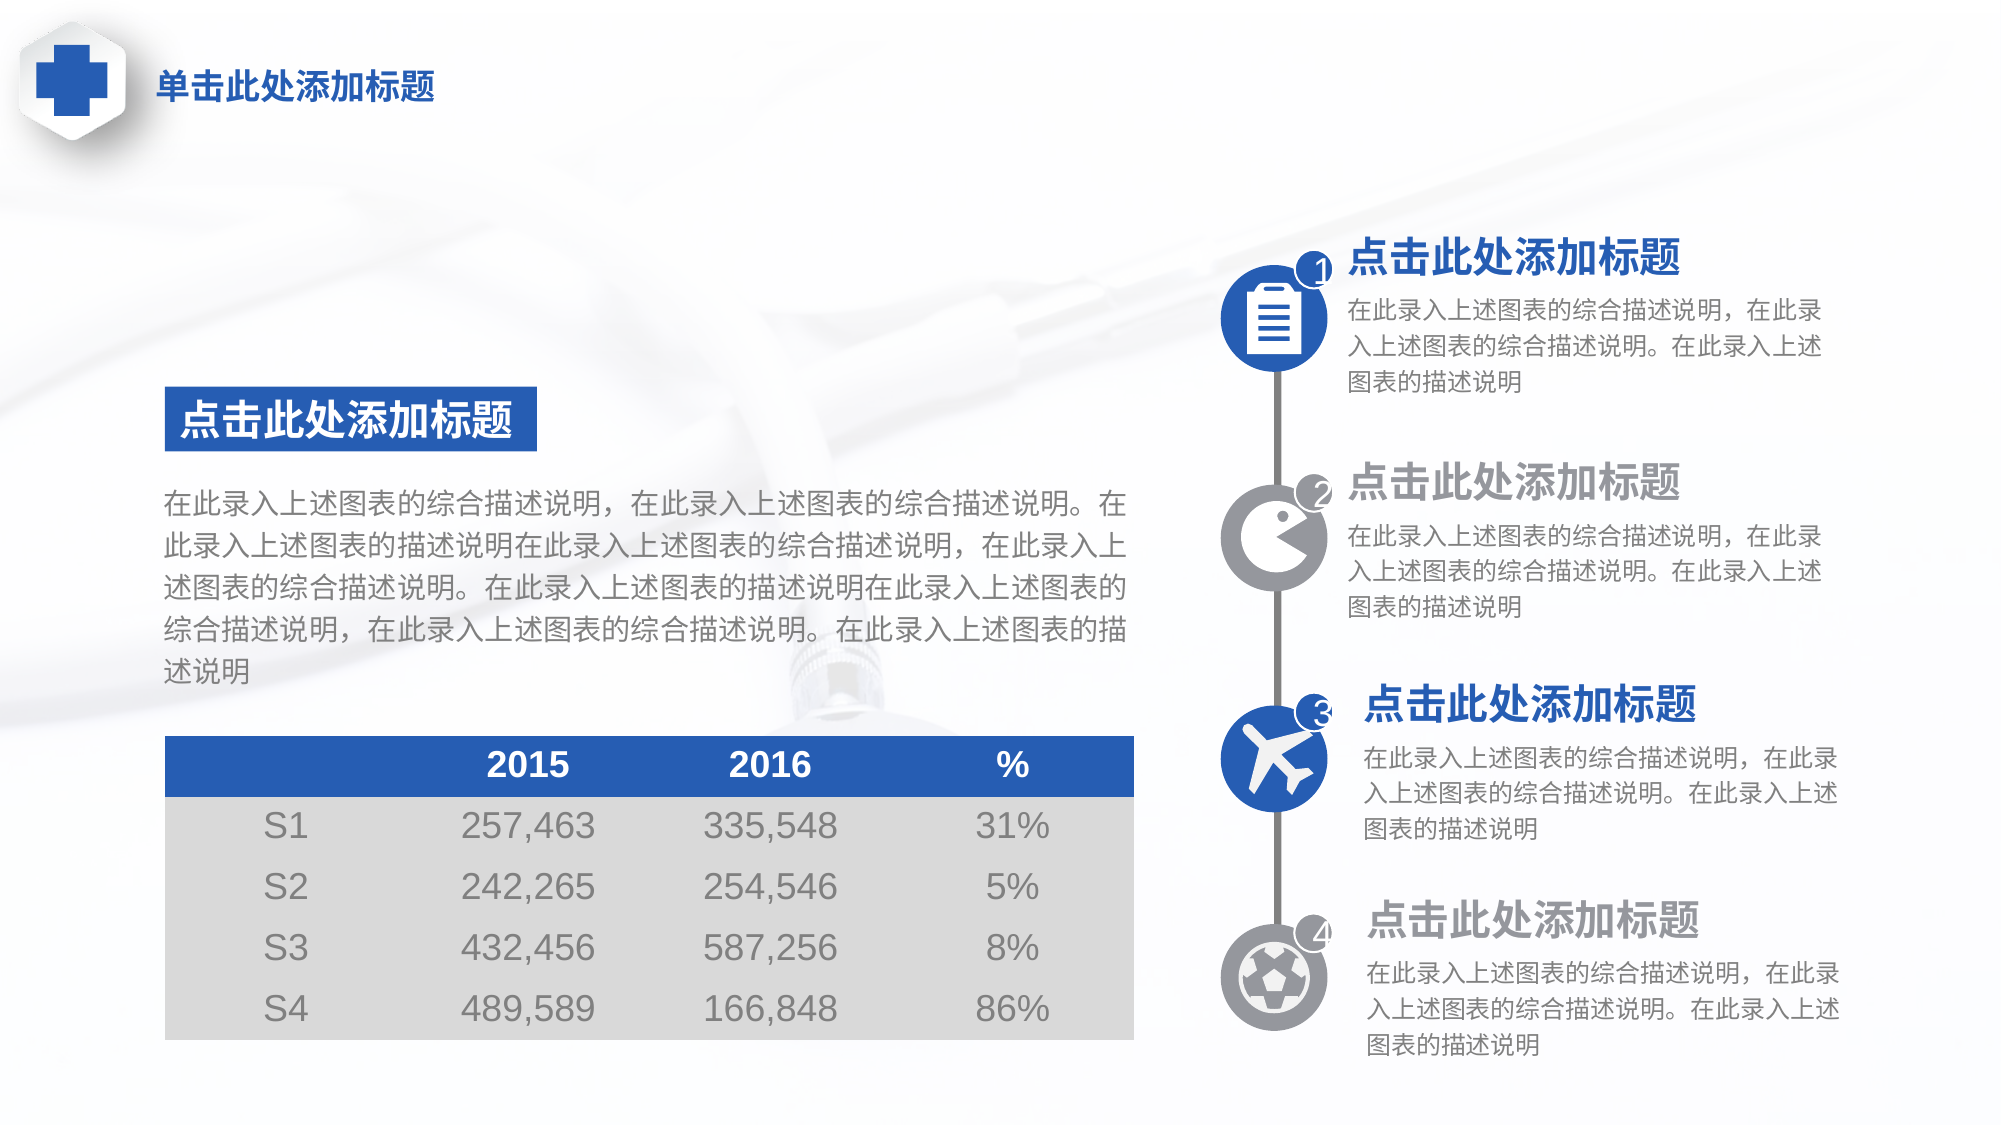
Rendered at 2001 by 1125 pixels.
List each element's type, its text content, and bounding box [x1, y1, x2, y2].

table_cell 166,848 [649, 980, 892, 1040]
text_box 在此录入上述图表的综合描述说明，在此录入上述图表的综合描述说明。在此录入上述图表的描述说明 [1334, 506, 1858, 629]
table_cell S1 [165, 797, 407, 858]
table_header 2016 [649, 736, 892, 797]
table_header [165, 736, 407, 797]
table_cell 31% [892, 797, 1134, 858]
text_box 点击此处添加标题 [1351, 885, 1724, 951]
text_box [1220, 249, 1334, 1031]
text_box 在此录入上述图表的综合描述说明，在此录入上述图表的综合描述说明。在此录入上述图表的描述说明 [1348, 728, 1874, 852]
text_box 点击此处添加标题 [1348, 670, 1721, 736]
table_cell 254,546 [649, 858, 892, 919]
table_cell S4 [165, 980, 407, 1040]
table_cell 8% [892, 919, 1134, 980]
table_cell 5% [892, 858, 1134, 919]
table_cell 335,548 [649, 797, 892, 858]
table_header % [892, 736, 1134, 797]
table_cell 587,256 [649, 919, 892, 980]
title 单击此处添加标题 [140, 55, 1866, 116]
table_cell S2 [165, 858, 407, 919]
picture [0, 8, 144, 153]
text_box 在此录入上述图表的综合描述说明，在此录入上述图表的综合描述说明。在此录入上述图表的描述说明 [1334, 281, 1858, 404]
table_header 2015 [407, 736, 649, 797]
text_box 点击此处添加标题 [164, 386, 537, 452]
table_cell 242,265 [407, 858, 649, 919]
text_box 点击此处添加标题 [1332, 223, 1705, 289]
table_cell 432,456 [407, 919, 649, 980]
text_box 在此录入上述图表的综合描述说明，在此录入上述图表的综合描述说明。在此录入上述图表的描述说明在此录入上述图表的综合描述说明，在此录入上述图表的综合描述说明。在此录入上述图表的描述说明在此录入上述图表的综合描述说明，在此录入上述图表的综合描述说明。在此录入上述图表的描述说明 [148, 471, 1152, 780]
table_cell 86% [892, 980, 1134, 1040]
text_box 点击此处添加标题 [1334, 448, 1705, 514]
text_box 在此录入上述图表的综合描述说明，在此录入上述图表的综合描述说明。在此录入上述图表的描述说明 [1351, 943, 1877, 1067]
table_cell 257,463 [407, 797, 649, 858]
table_cell S3 [165, 919, 407, 980]
table_cell 489,589 [407, 980, 649, 1040]
